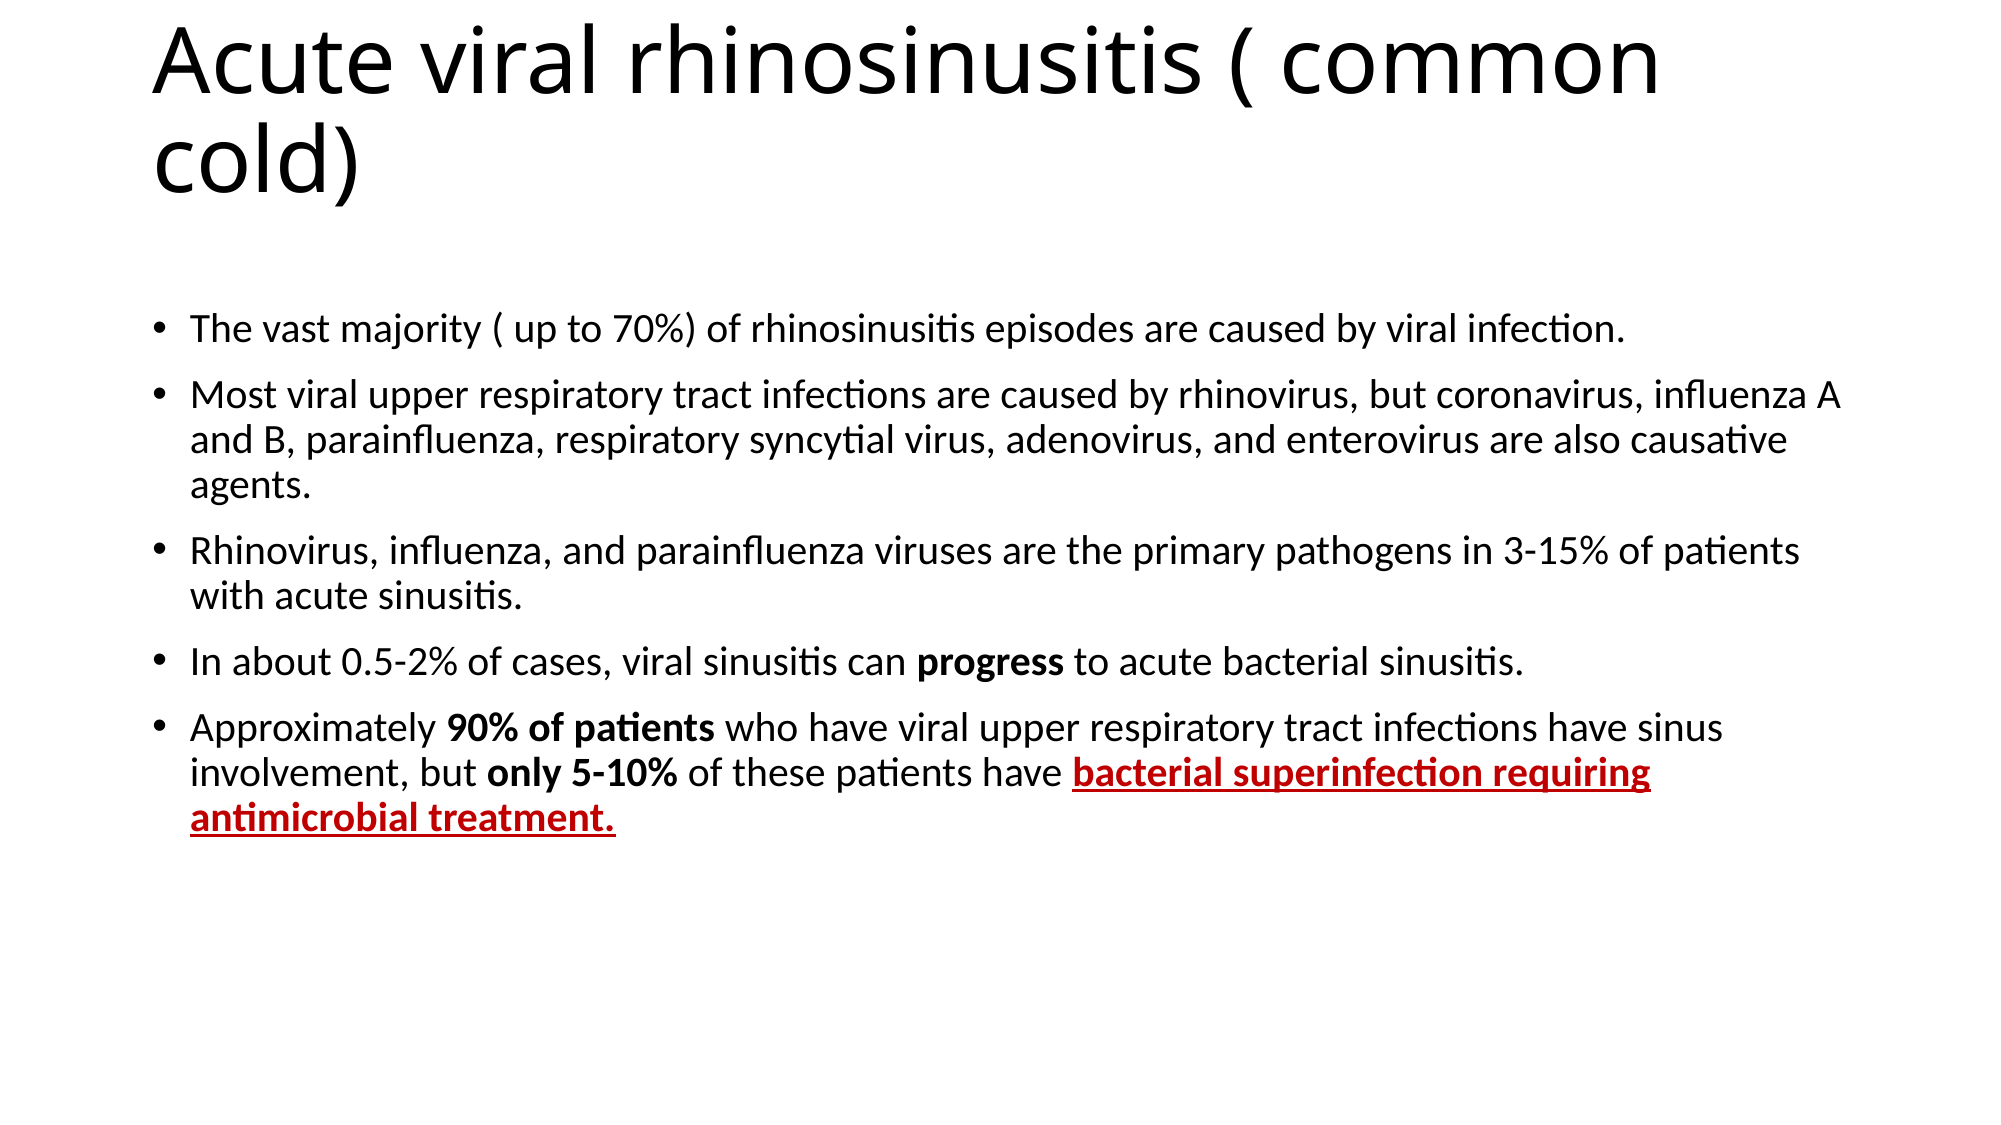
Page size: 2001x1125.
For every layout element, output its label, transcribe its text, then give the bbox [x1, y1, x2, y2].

title Acute viral rhinosinusitis ( common cold) [137, 59, 1863, 278]
list The vast majority ( up to 70%) of rhinosinusitis episodes are caused by viral infection. Most viral upper respiratory tract infections are caused by rhinovirus, but coronavirus, influenza A and B, parainfluenza, respiratory syncytial virus, adenovirus, and enterovirus are also causative agents. Rhinovirus, influenza, and parainfluenza viruses are the primary pathogens in 3-15% of patients with acute sinusitis. In about 0.5-2% of cases, viral sinusitis can progress to acute bacterial sinusitis. Approximately 90% of patients who have viral upper respiratory tract infections have sinus involvement, but only 5-10% of these patients have bacterial superinfection requiring antimicrobial treatment. [137, 299, 1863, 1014]
